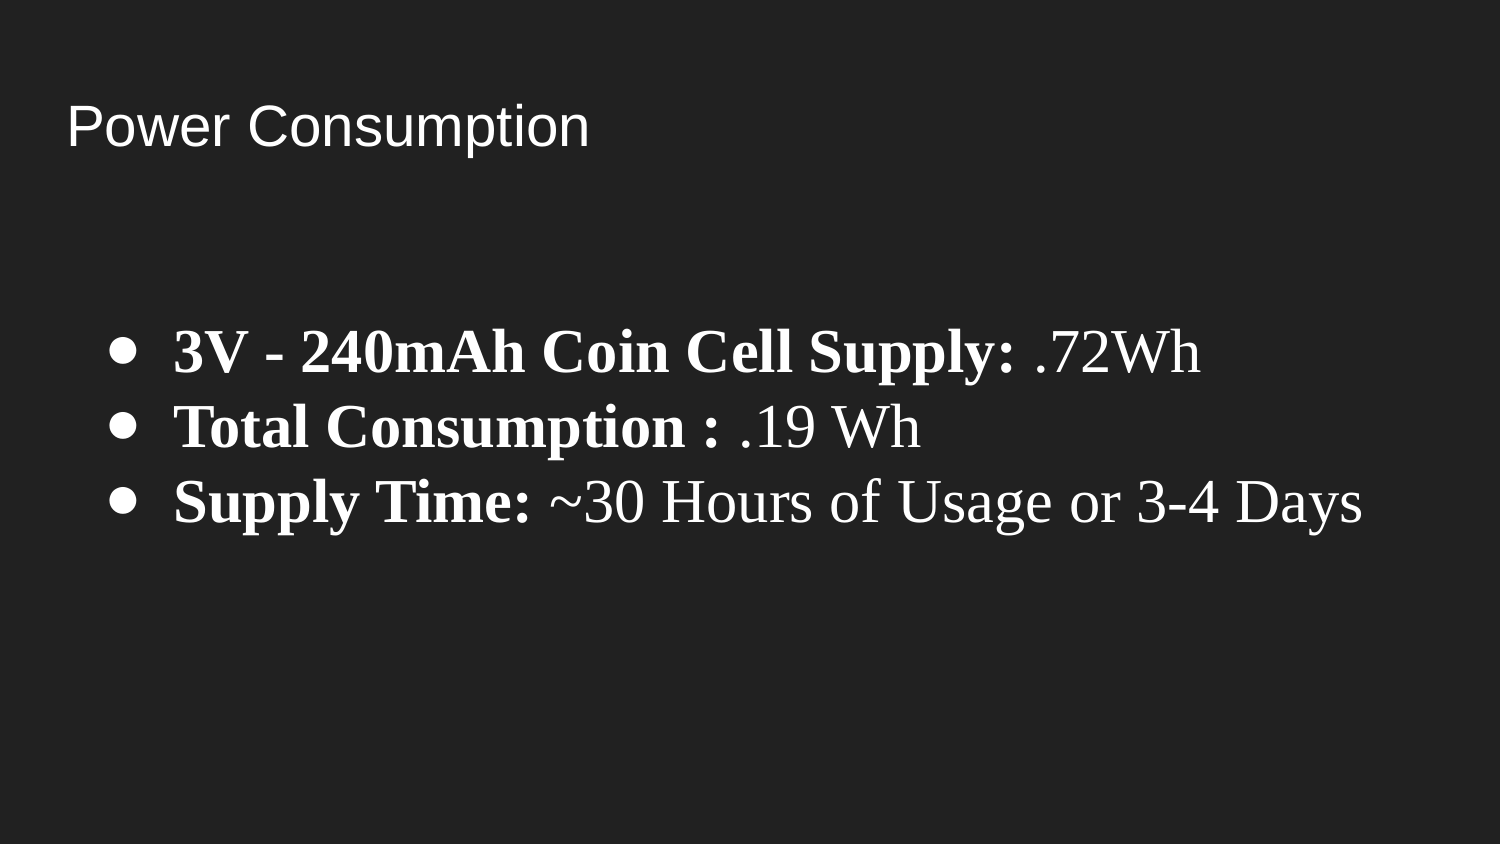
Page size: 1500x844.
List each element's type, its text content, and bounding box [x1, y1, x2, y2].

text_box 3V - 240mAh Coin Cell Supply: .72Wh Total Consumption : .19 Wh Supply Time: ~30 Hours of Usage or 3-4 Days [83, 294, 1500, 567]
title Power Consumption [51, 72, 1449, 235]
